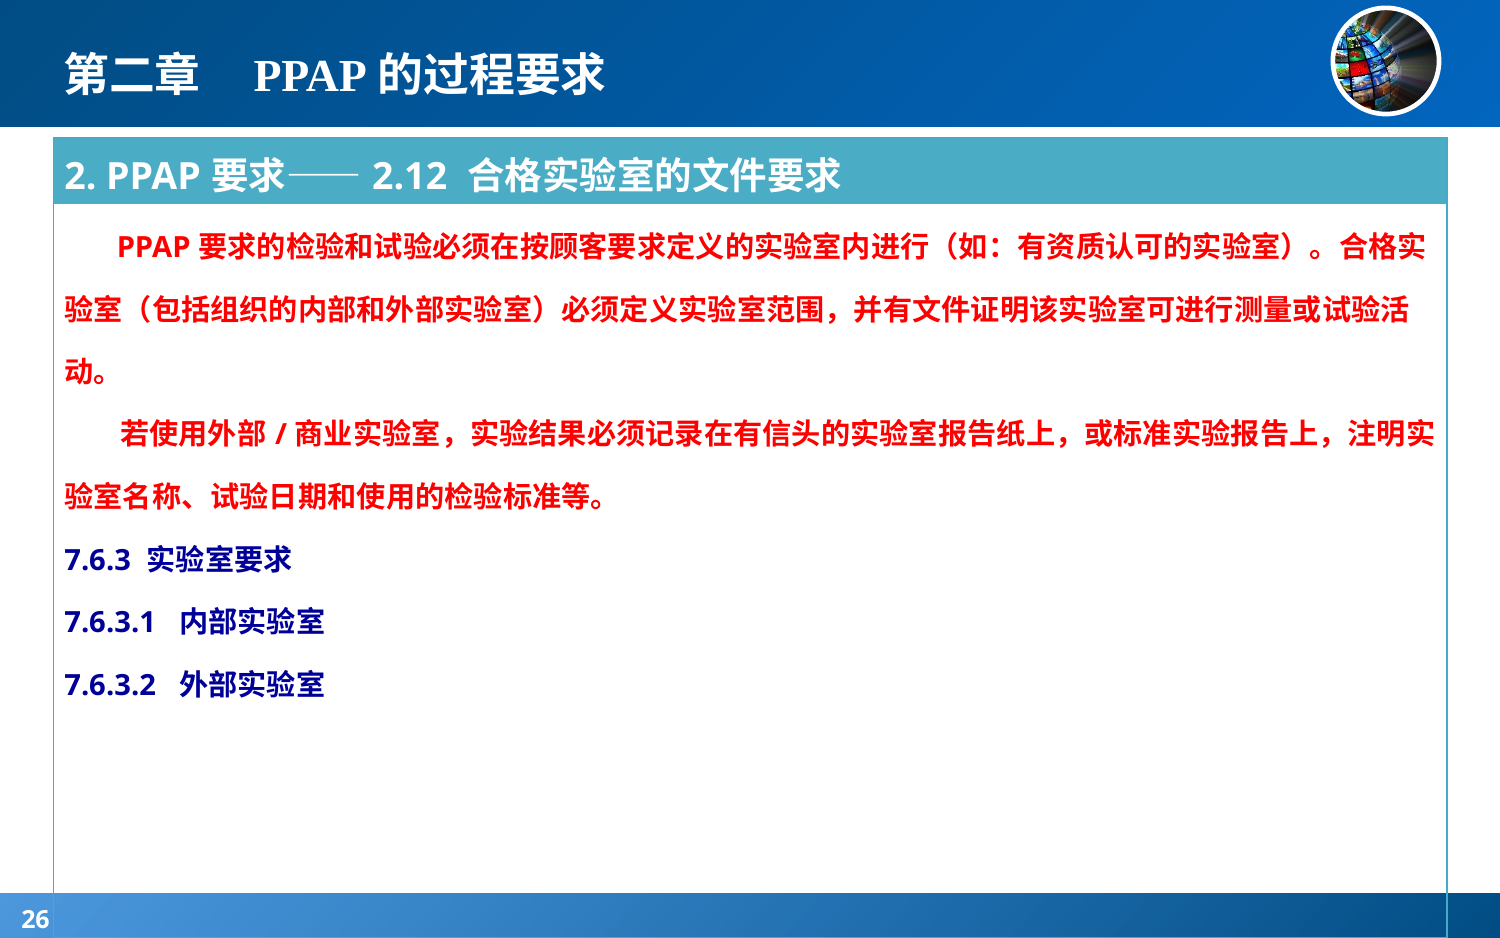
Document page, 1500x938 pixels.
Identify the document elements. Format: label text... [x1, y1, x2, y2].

table_header 2. PPAP要求——2.12 合格实验室的文件要求 [54, 139, 1446, 204]
table_cell PPAP要求的检验和试验必须在按顾客要求定义的实验室内进行（如：有资质认可的实验室）。合格实验室（包括组织的内部和外部实验室）必须定义实验室范围，并有文件证明该实验室可进行测量或试验活动。 若使用外部/商业实验室，实验结果必须记录在有信头的实验室报告纸上，或标准实验报告上，注明实验室名称、试验日期和使用的检验标准等。 7.6.3 实验室要求 7.6.3.1 内部实验室 7.6.3.2 外部实验室 [54, 204, 1446, 937]
title 第二章 PPAP的过程要求 [48, 19, 1005, 127]
picture [1336, 11, 1436, 111]
